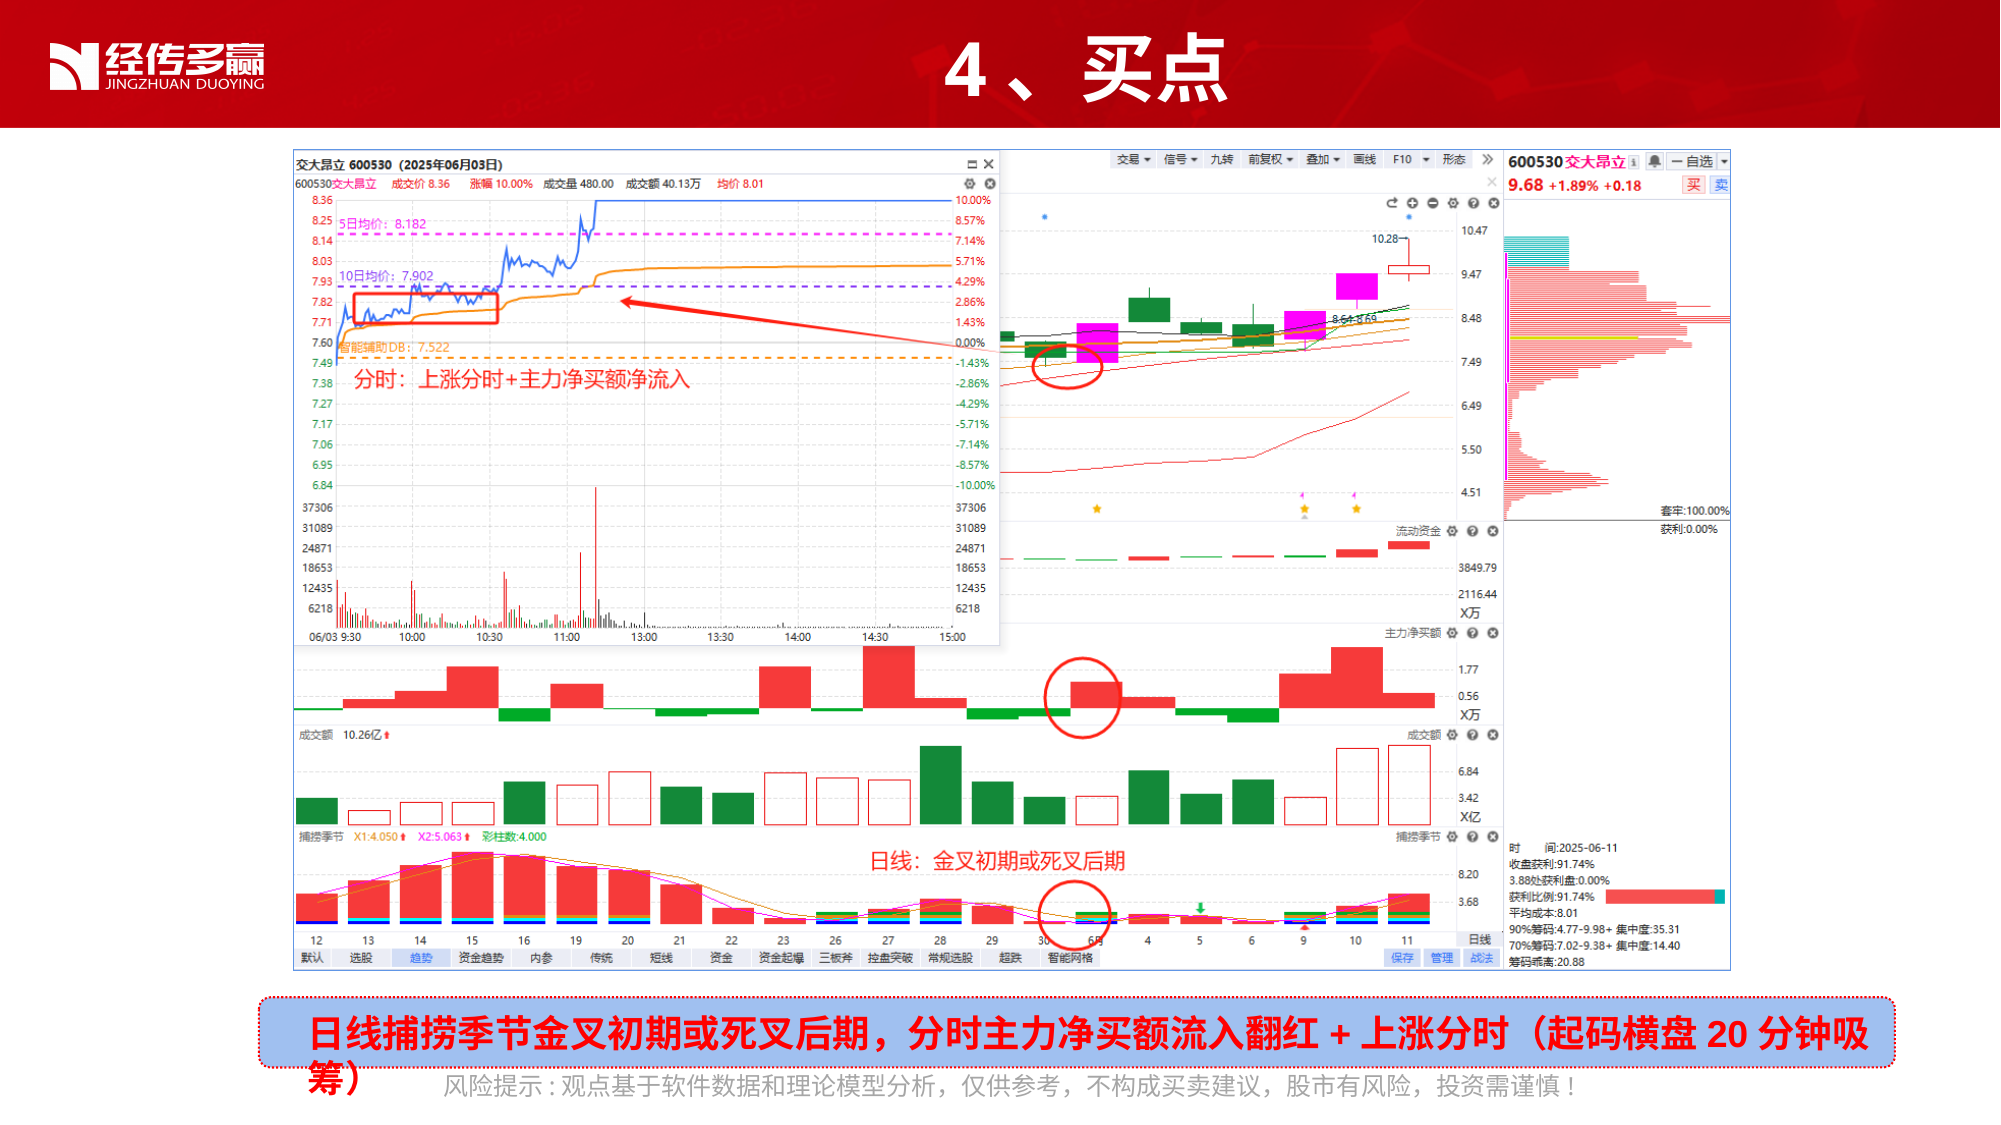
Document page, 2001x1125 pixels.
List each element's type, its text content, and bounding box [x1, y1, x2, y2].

text_box 风险提示:观点基于软件数据和理论模型分析，仅供参考，不构成买卖建议，股市有风险，投资需谨慎! [8, 1063, 2000, 1109]
text_box 4、买点 [461, 14, 1714, 123]
picture [293, 149, 1731, 971]
text_box 日线捕捞季节金叉初期或死叉后期，分时主力净买额流入翻红+上涨分时（起码横盘20分钟吸筹） [293, 1003, 1895, 1108]
text_box [257, 996, 1895, 1063]
picture [0, 0, 2000, 127]
